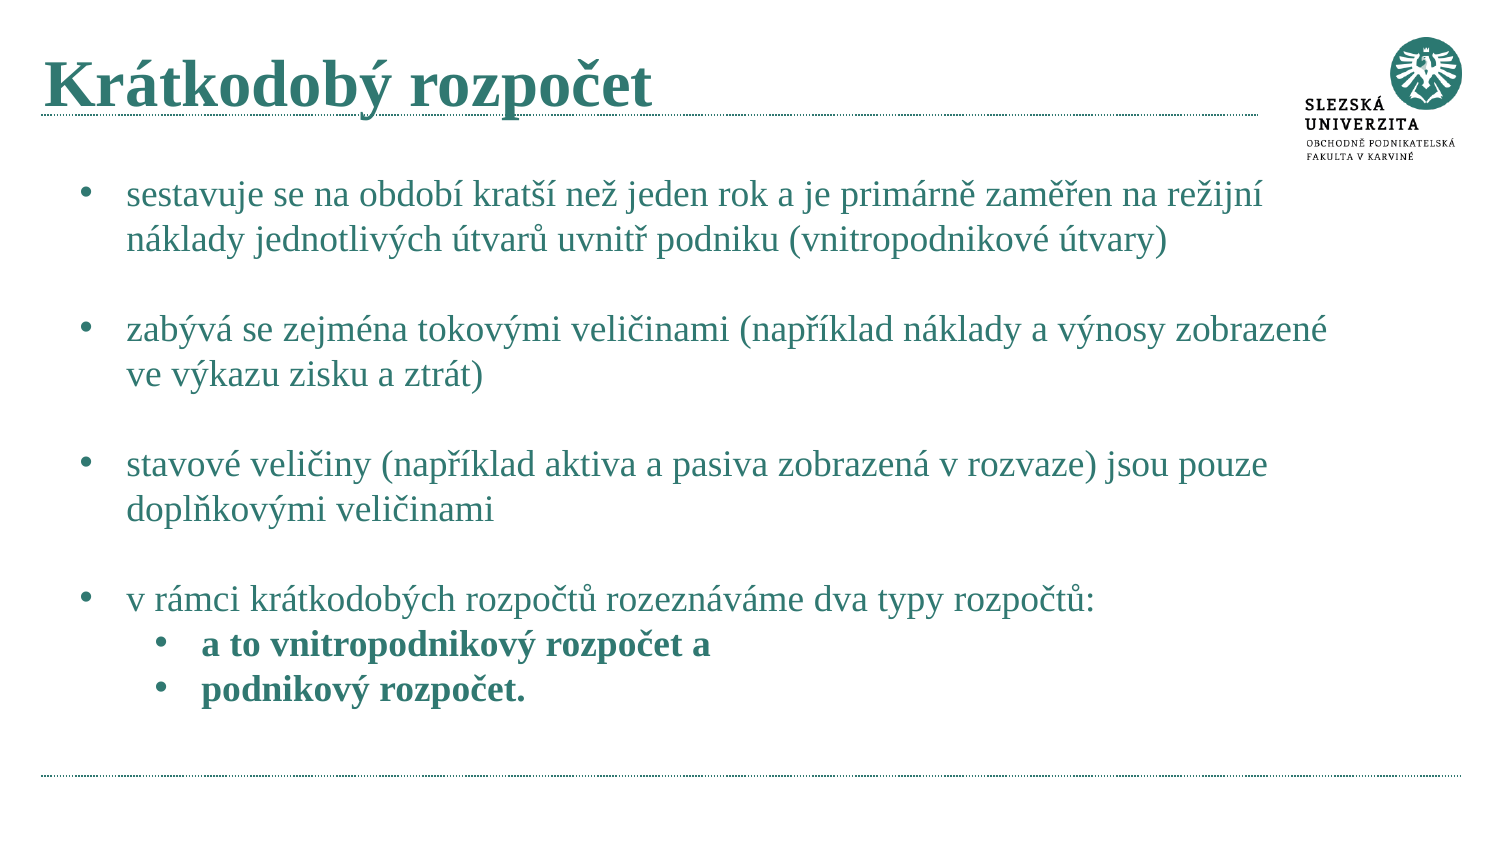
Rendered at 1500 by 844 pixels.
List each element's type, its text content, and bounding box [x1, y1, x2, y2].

picture [1305, 37, 1462, 160]
title Krátkodobý rozpočet [29, 32, 1329, 92]
text_box sestavuje se na období kratší než jeden rok a je primárně zaměřen na režijní náklady jednotlivých útvarů uvnitř podniku (vnitropodnikové útvary) zabývá se zejména tokovými veličinami (například náklady a výnosy zobrazené ve výkazu zisku a ztrát) stavové veličiny (například aktiva a pasiva zobrazená v rozvaze) jsou pouze doplňkovými veličinami v rámci krátkodobých rozpočtů rozeznáváme dva typy rozpočtů: a to vnitropodnikový rozpočet a podnikový rozpočet. [64, 161, 1388, 762]
